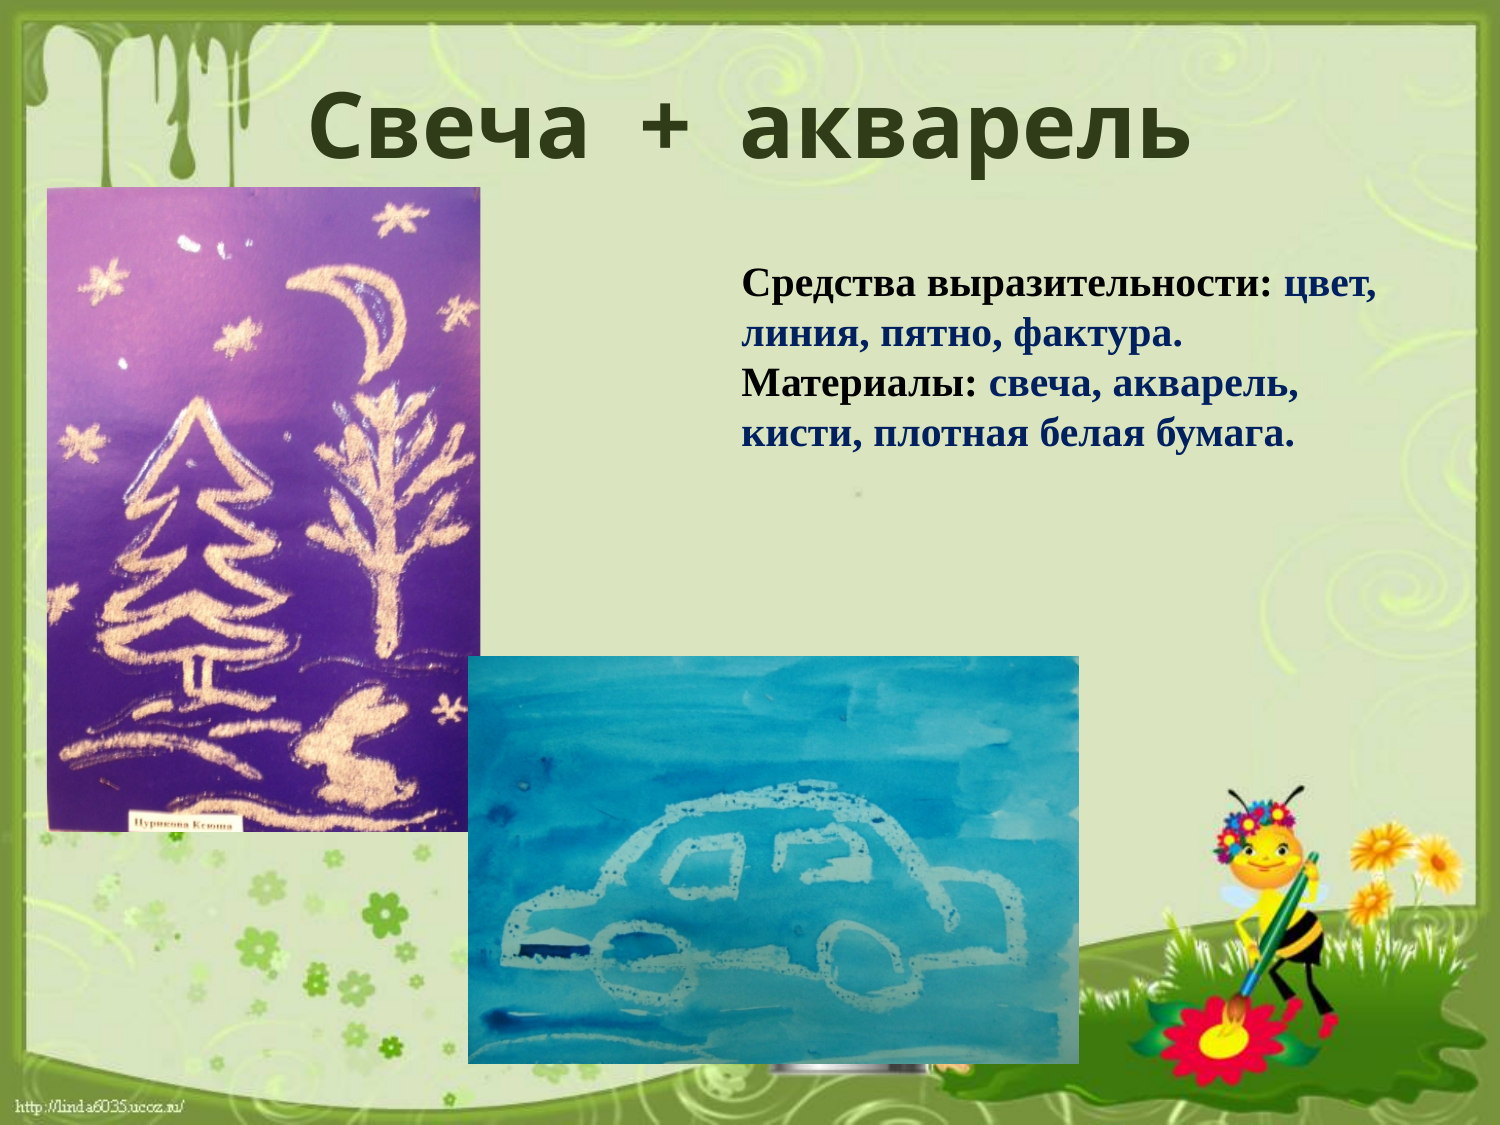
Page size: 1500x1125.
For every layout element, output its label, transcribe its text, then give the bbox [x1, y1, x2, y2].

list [46, 187, 481, 833]
text_box Средства выразительности: цвет, линия, пятно, фактура. Материалы: свеча, акварель, кисти, плотная белая бумага. [726, 247, 1418, 463]
picture [0, 0, 1500, 1125]
title Свеча + акварель [75, 45, 1425, 200]
